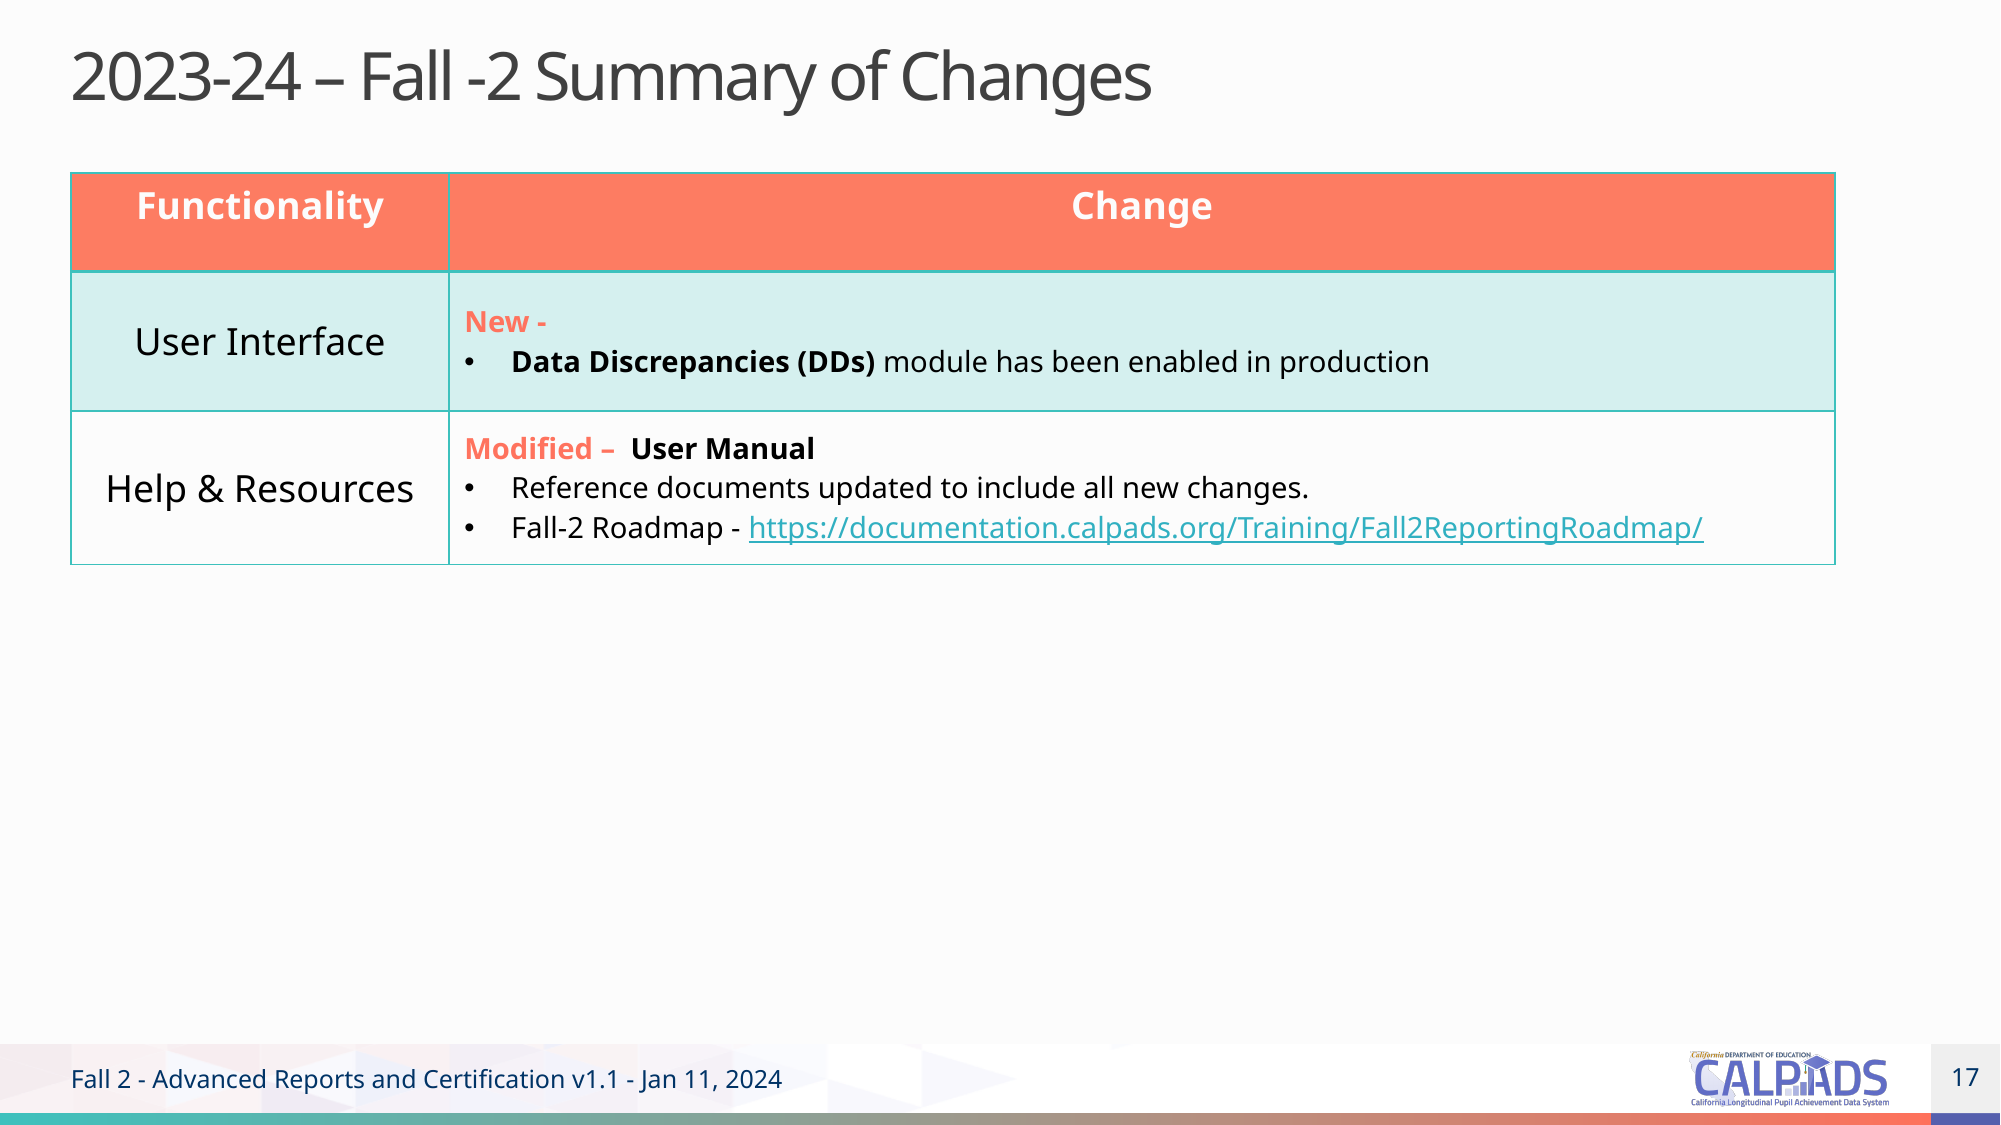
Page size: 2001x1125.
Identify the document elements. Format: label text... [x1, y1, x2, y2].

footer Fall 2 - Advanced Reports and Certification v1.1 - Jan 11, 2024 [70, 1044, 969, 1112]
picture [0, 1044, 1931, 1113]
table_cell New - Data Discrepancies (DDs) module has been enabled in production [450, 273, 1834, 410]
table_cell Help & Resources [72, 412, 448, 564]
table_header Change [450, 174, 1834, 270]
table_cell User Interface [72, 273, 448, 410]
table_header Functionality [72, 174, 448, 270]
title 2023-24 – Fall -2 Summary of Changes [70, 43, 1932, 115]
slide_number 17 [1931, 1044, 2000, 1114]
table_cell Modified – User Manual Reference documents updated to include all new changes. Fall-2 Roadmap - https://documentation.calpads.org/Training/Fall2ReportingRoadmap/ [450, 412, 1834, 564]
